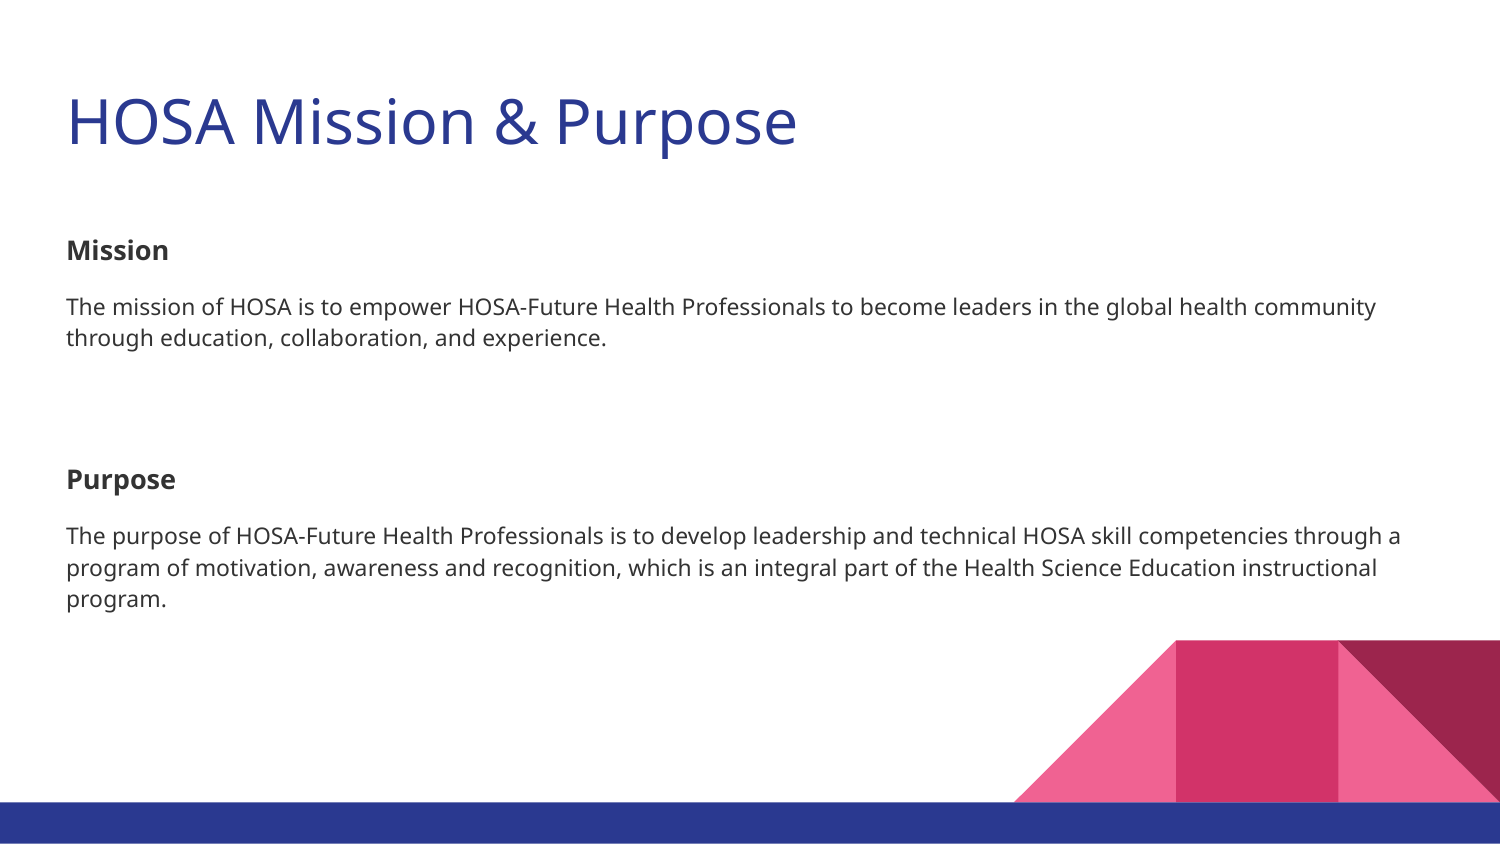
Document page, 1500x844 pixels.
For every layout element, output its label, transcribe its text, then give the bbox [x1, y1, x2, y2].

title HOSA Mission & Purpose [51, 67, 1449, 167]
list Mission The mission of HOSA is to empower HOSA-Future Health Professionals to become leaders in the global health community through education, collaboration, and experience. Purpose The purpose of HOSA-Future Health Professionals is to develop leadership and technical HOSA skill competencies through a program of motivation, awareness and recognition, which is an integral part of the Health Science Education instructional program. [51, 201, 1449, 750]
